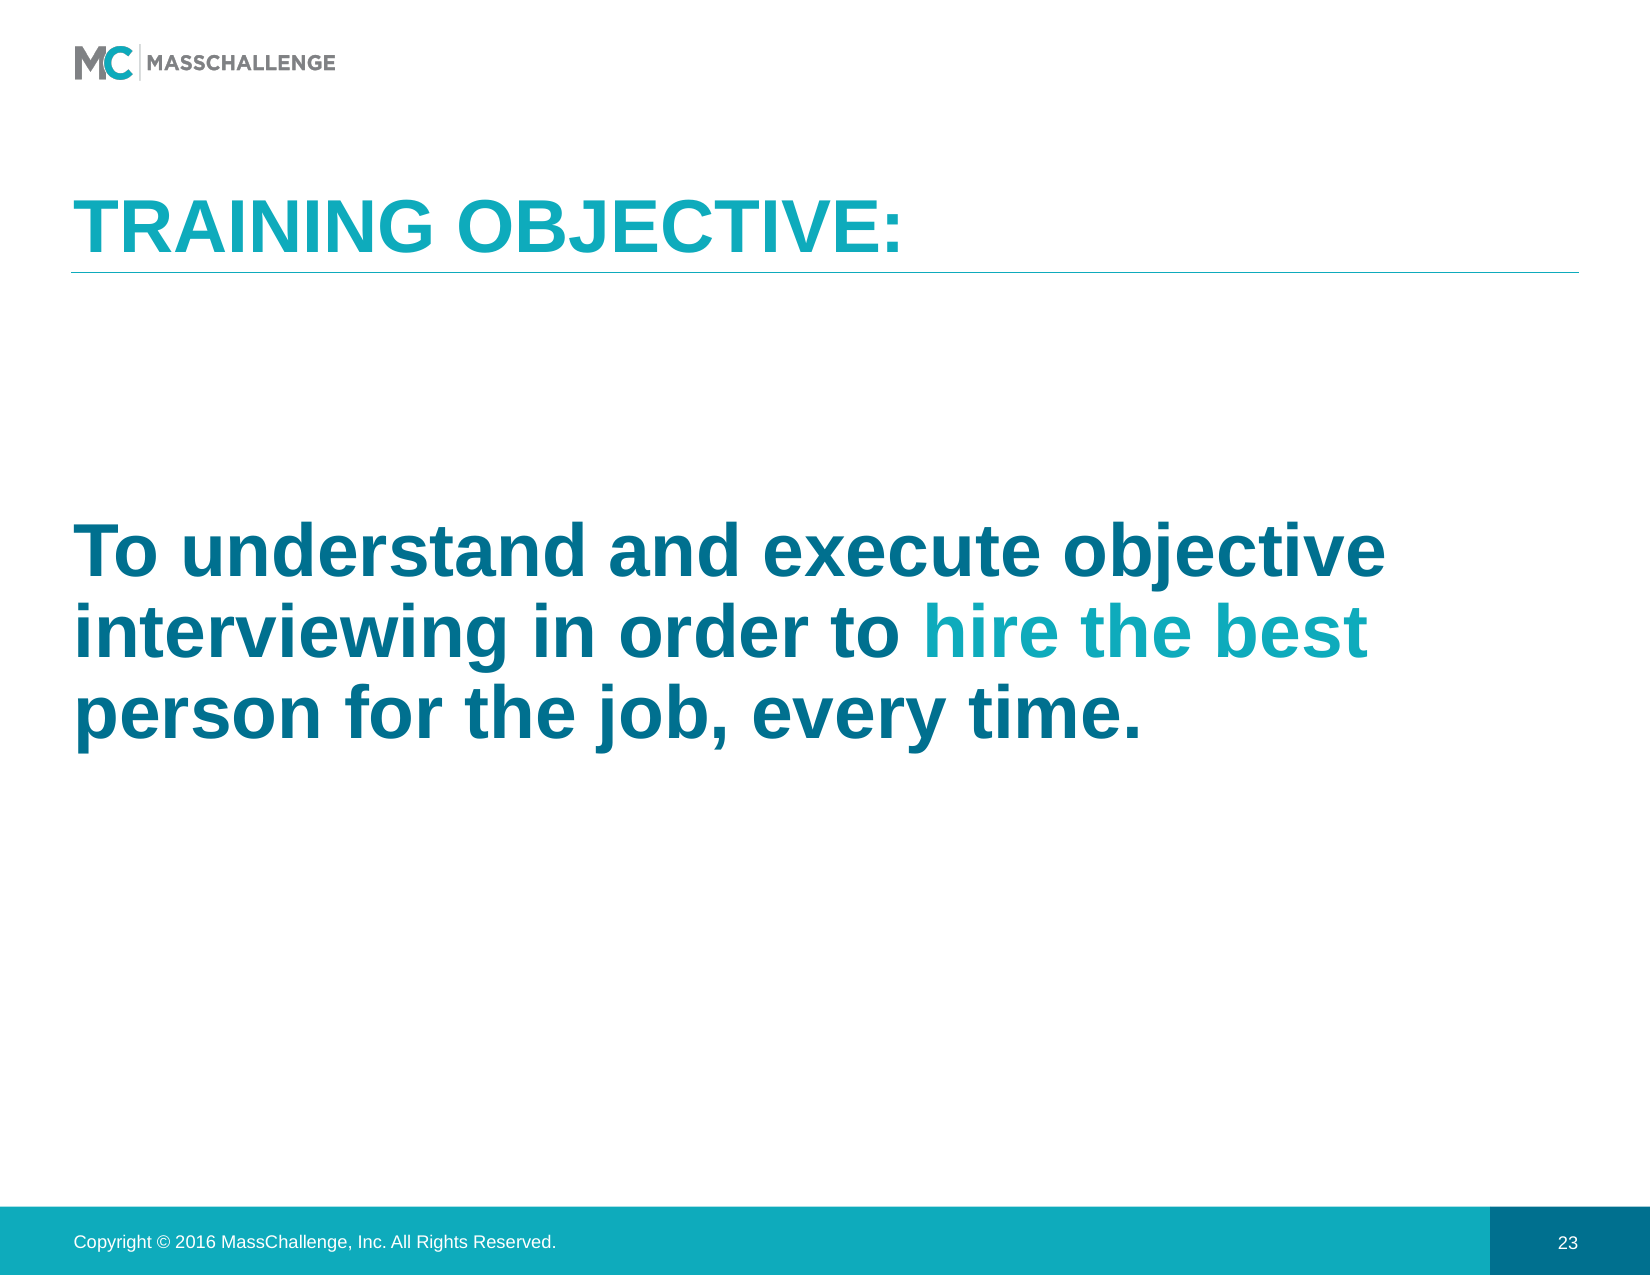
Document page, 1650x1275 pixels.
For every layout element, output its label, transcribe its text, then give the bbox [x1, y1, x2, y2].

picture [75, 44, 335, 81]
slide_number 23 [1526, 1208, 1594, 1275]
footer Copyright © 2016 MassChallenge, Inc. All Rights Reserved. [58, 1206, 616, 1275]
title Training Objective: To understand and execute objective interviewing in order to hire the best person for the job, every time. [58, 212, 1597, 763]
